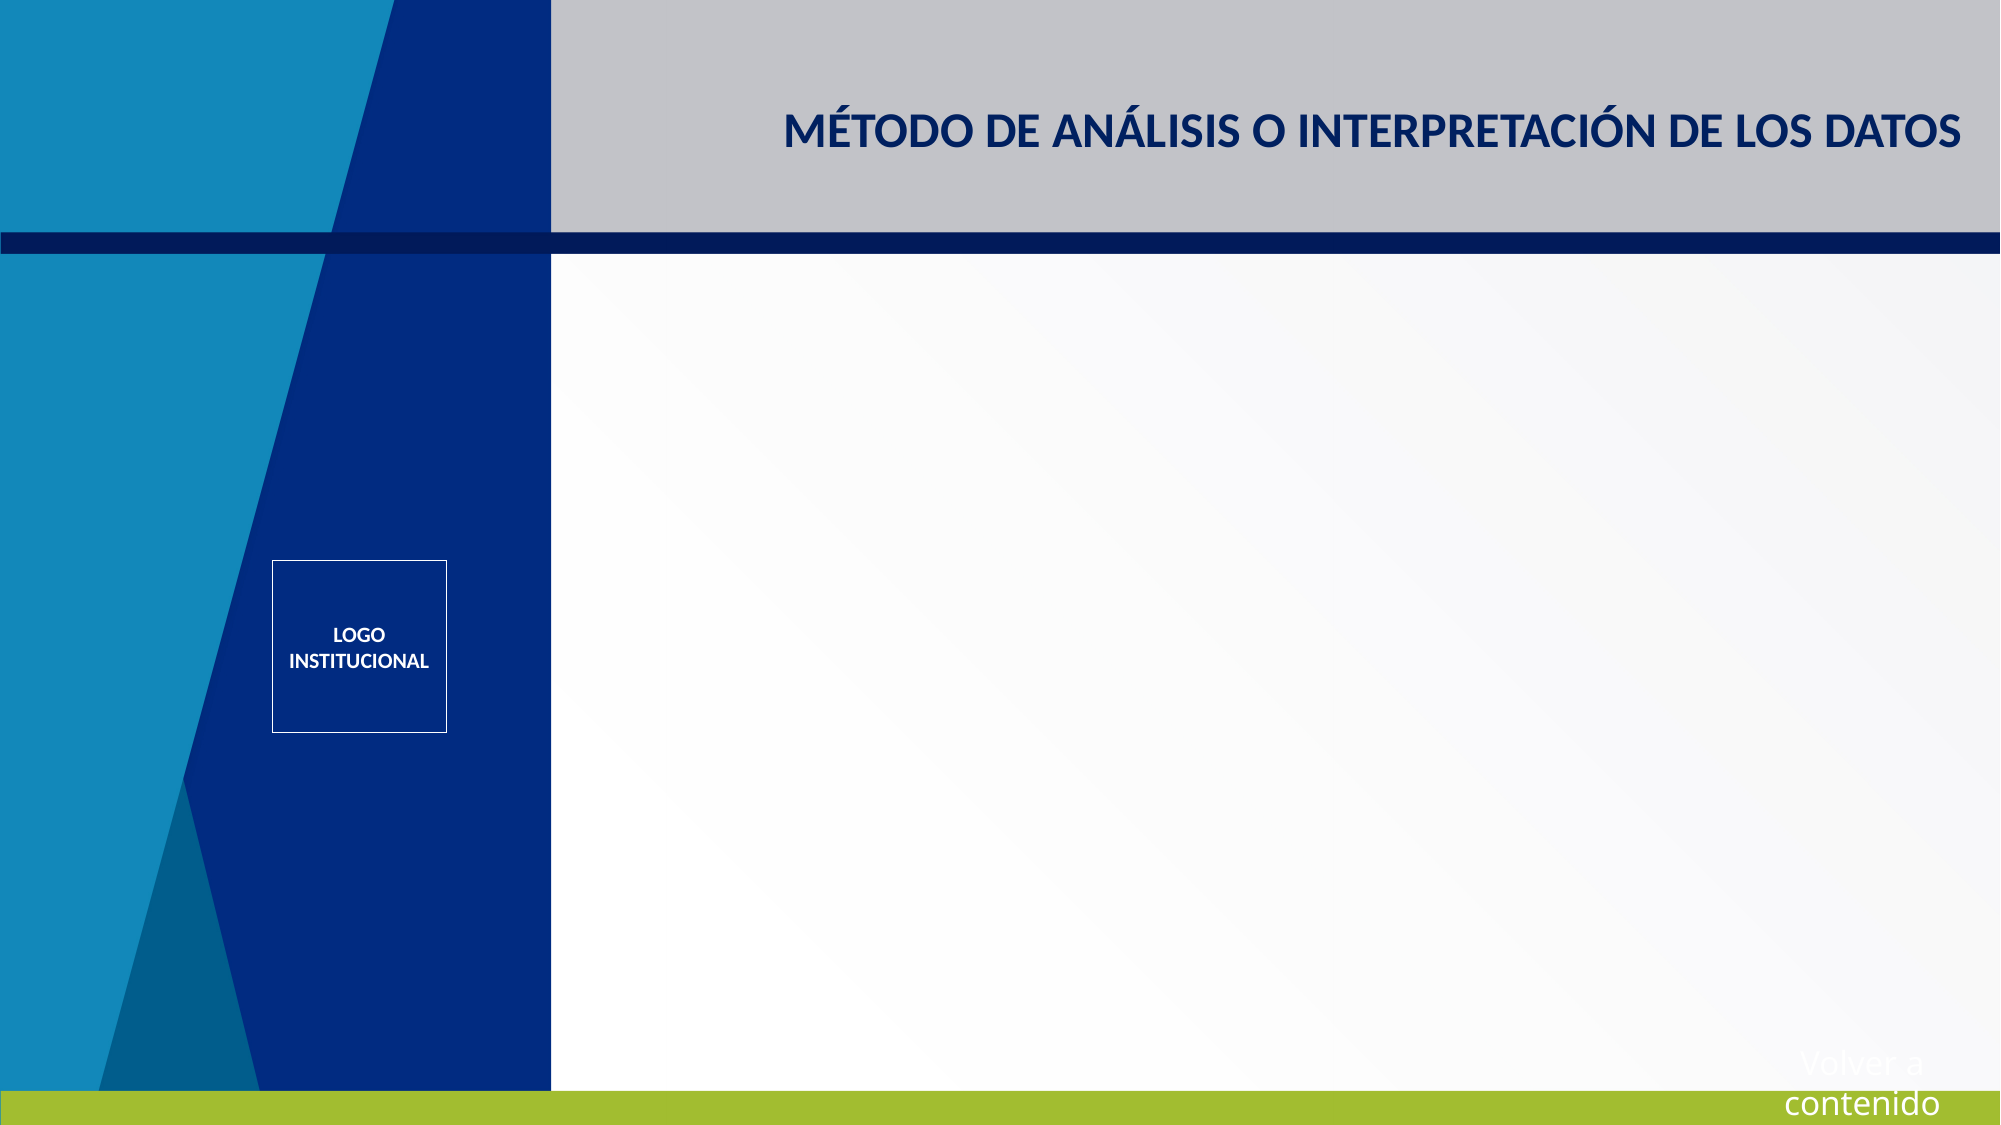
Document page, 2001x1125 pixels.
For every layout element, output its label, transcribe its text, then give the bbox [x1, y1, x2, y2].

text_box Volver a contenido [1721, 1034, 2000, 1125]
title MÉTODO DE ANÁLISIS O INTERPRETACIÓN DE LOS DATOS [608, 22, 1978, 240]
text_box LOGO INSTITUCIONAL [272, 560, 447, 733]
picture [0, 0, 2000, 1125]
